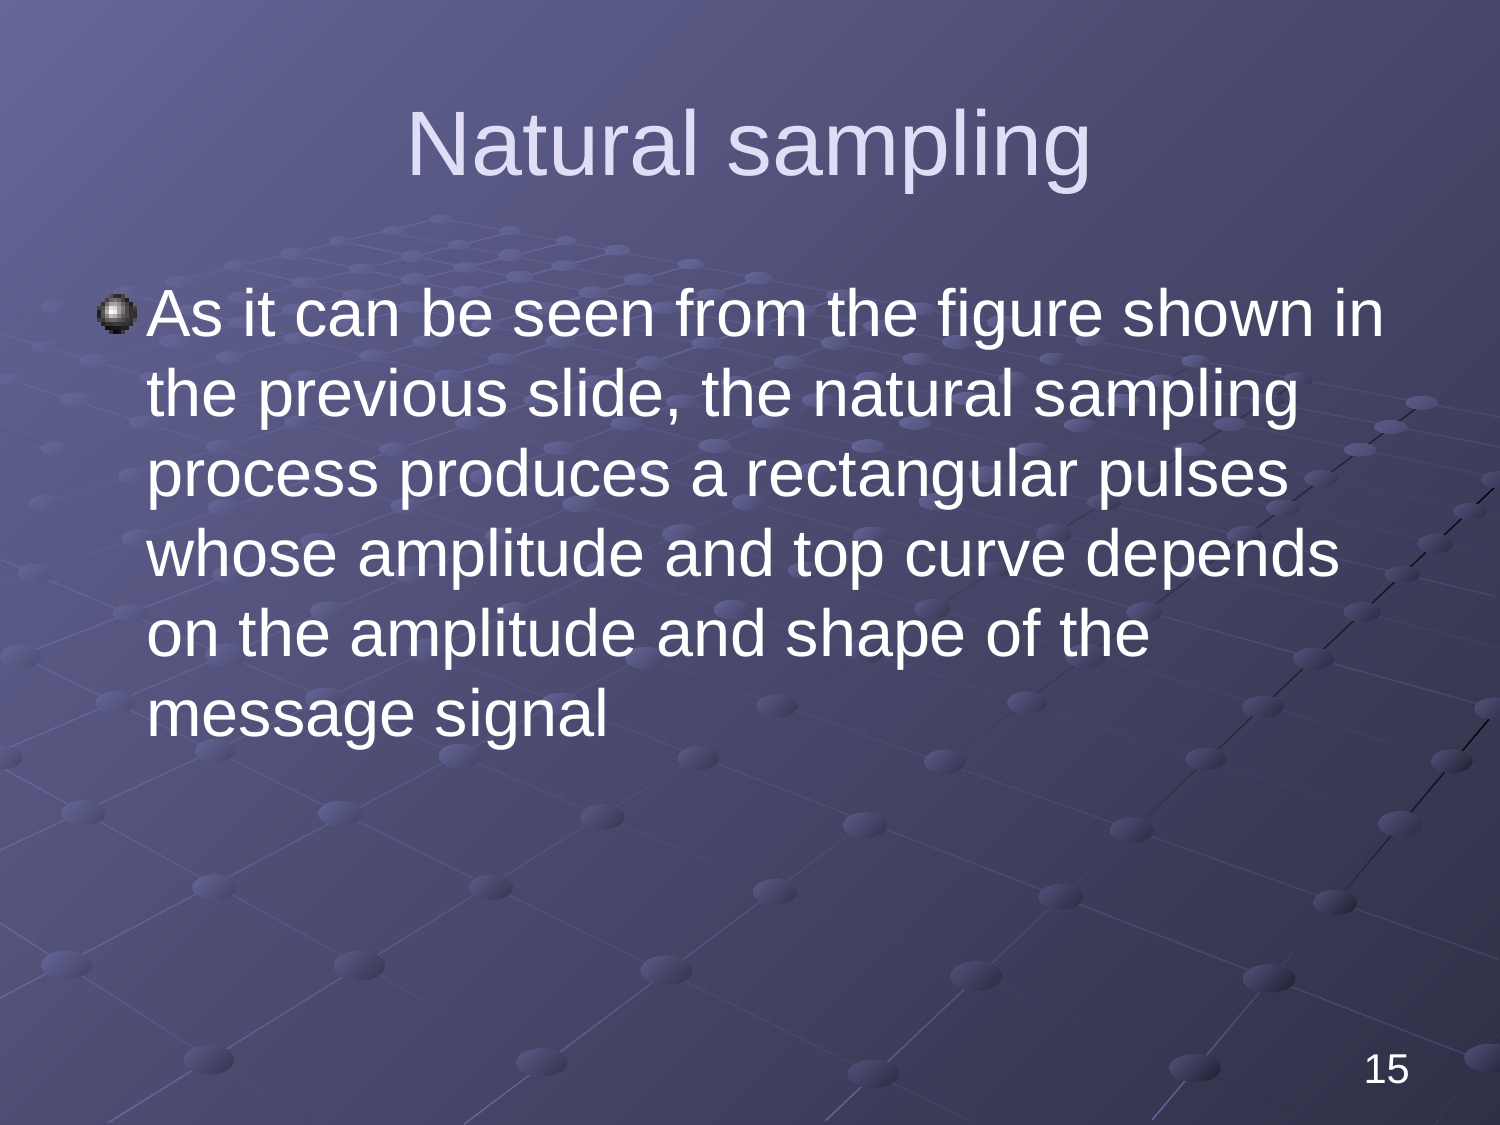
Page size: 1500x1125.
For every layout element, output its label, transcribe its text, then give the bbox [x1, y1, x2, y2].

title Natural sampling [75, 45, 1425, 233]
slide_number 15 [1074, 1024, 1425, 1100]
picture [90, 286, 137, 334]
